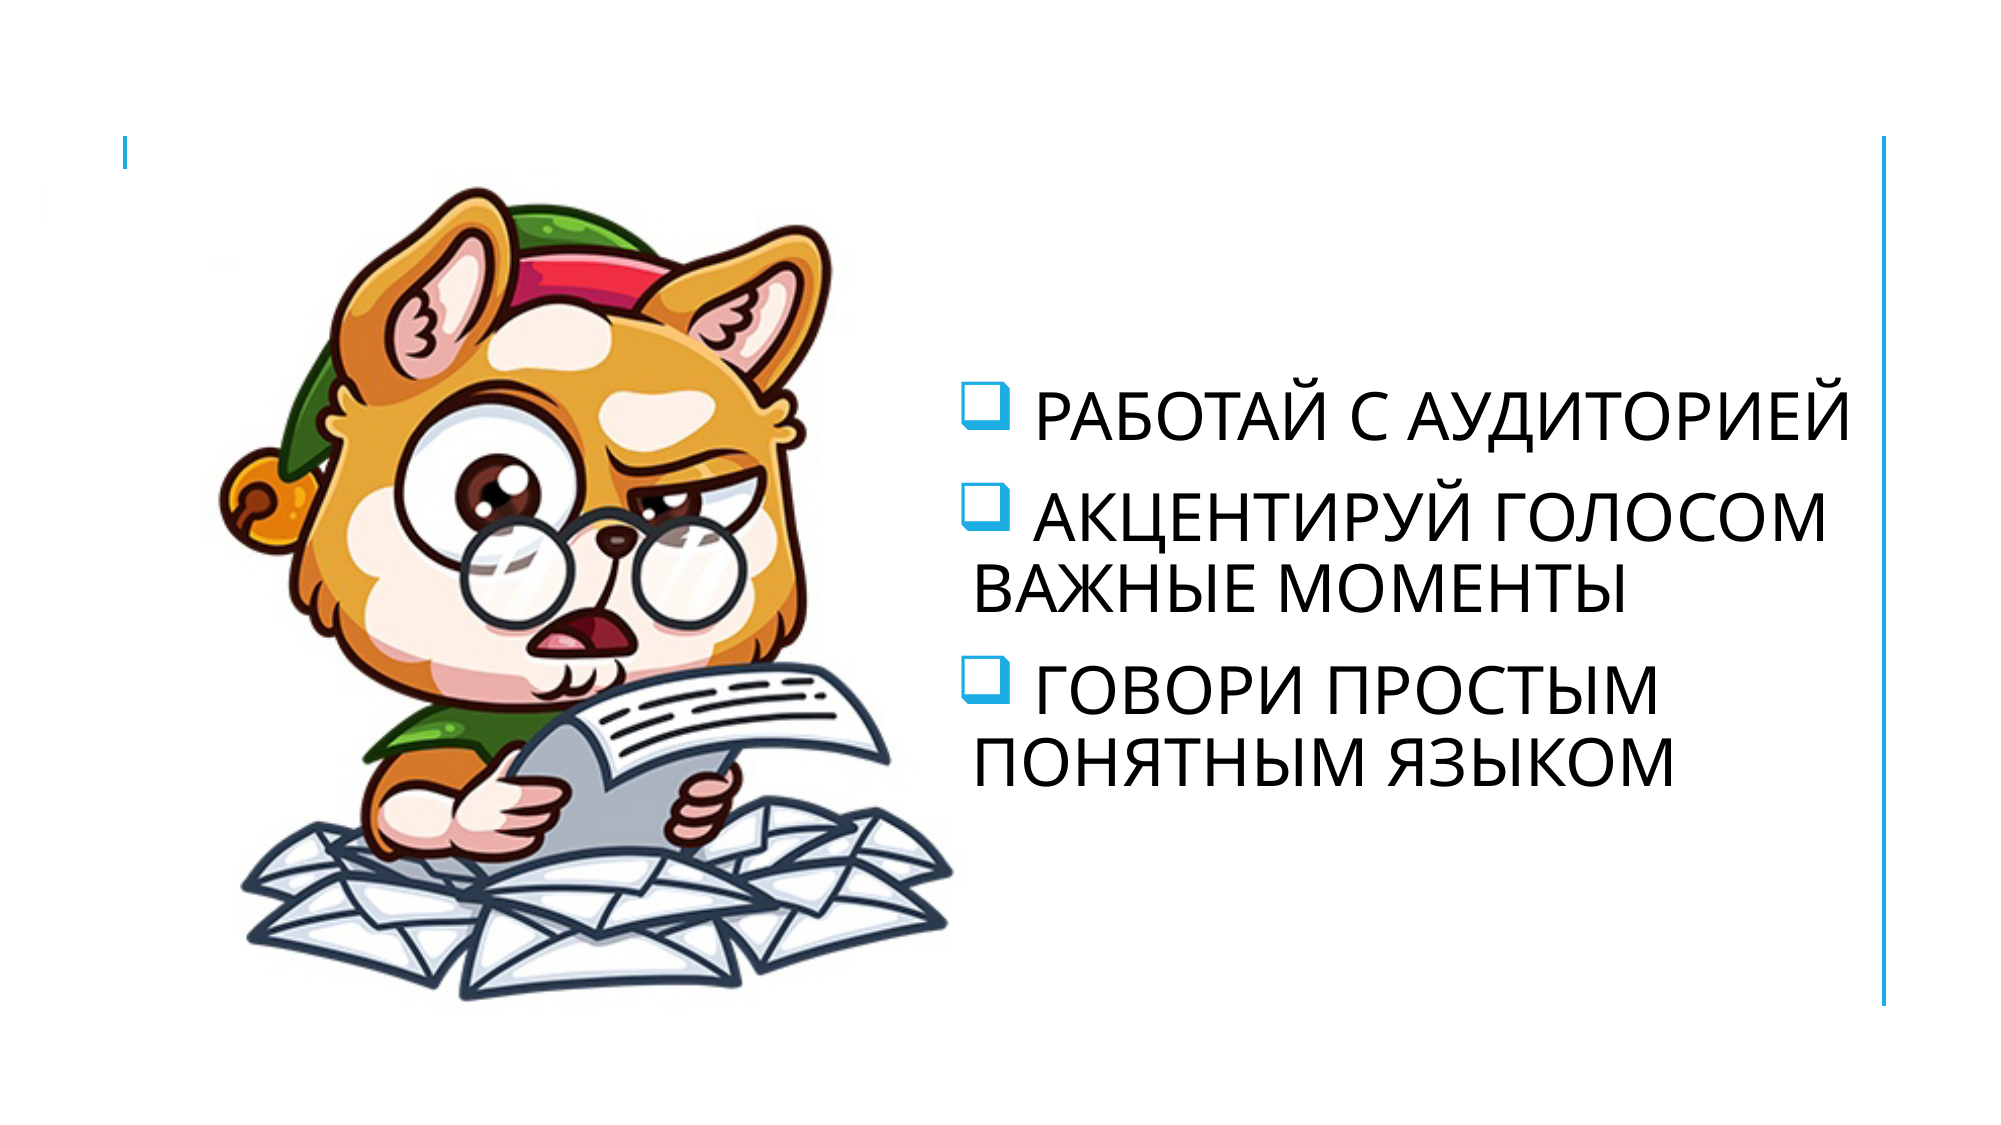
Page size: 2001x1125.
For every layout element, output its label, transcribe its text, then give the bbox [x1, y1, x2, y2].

text_box РАБОТАЙ С АУДИТОРИЕЙ АКЦЕНТИРУЙ ГОЛОСОМ ВАЖНЫЕ МОМЕНТЫ ГОВОРИ ПРОСТЫМ ПОНЯТНЫМ ЯЗЫКОМ [949, 374, 1872, 1035]
picture [45, 169, 1081, 1014]
